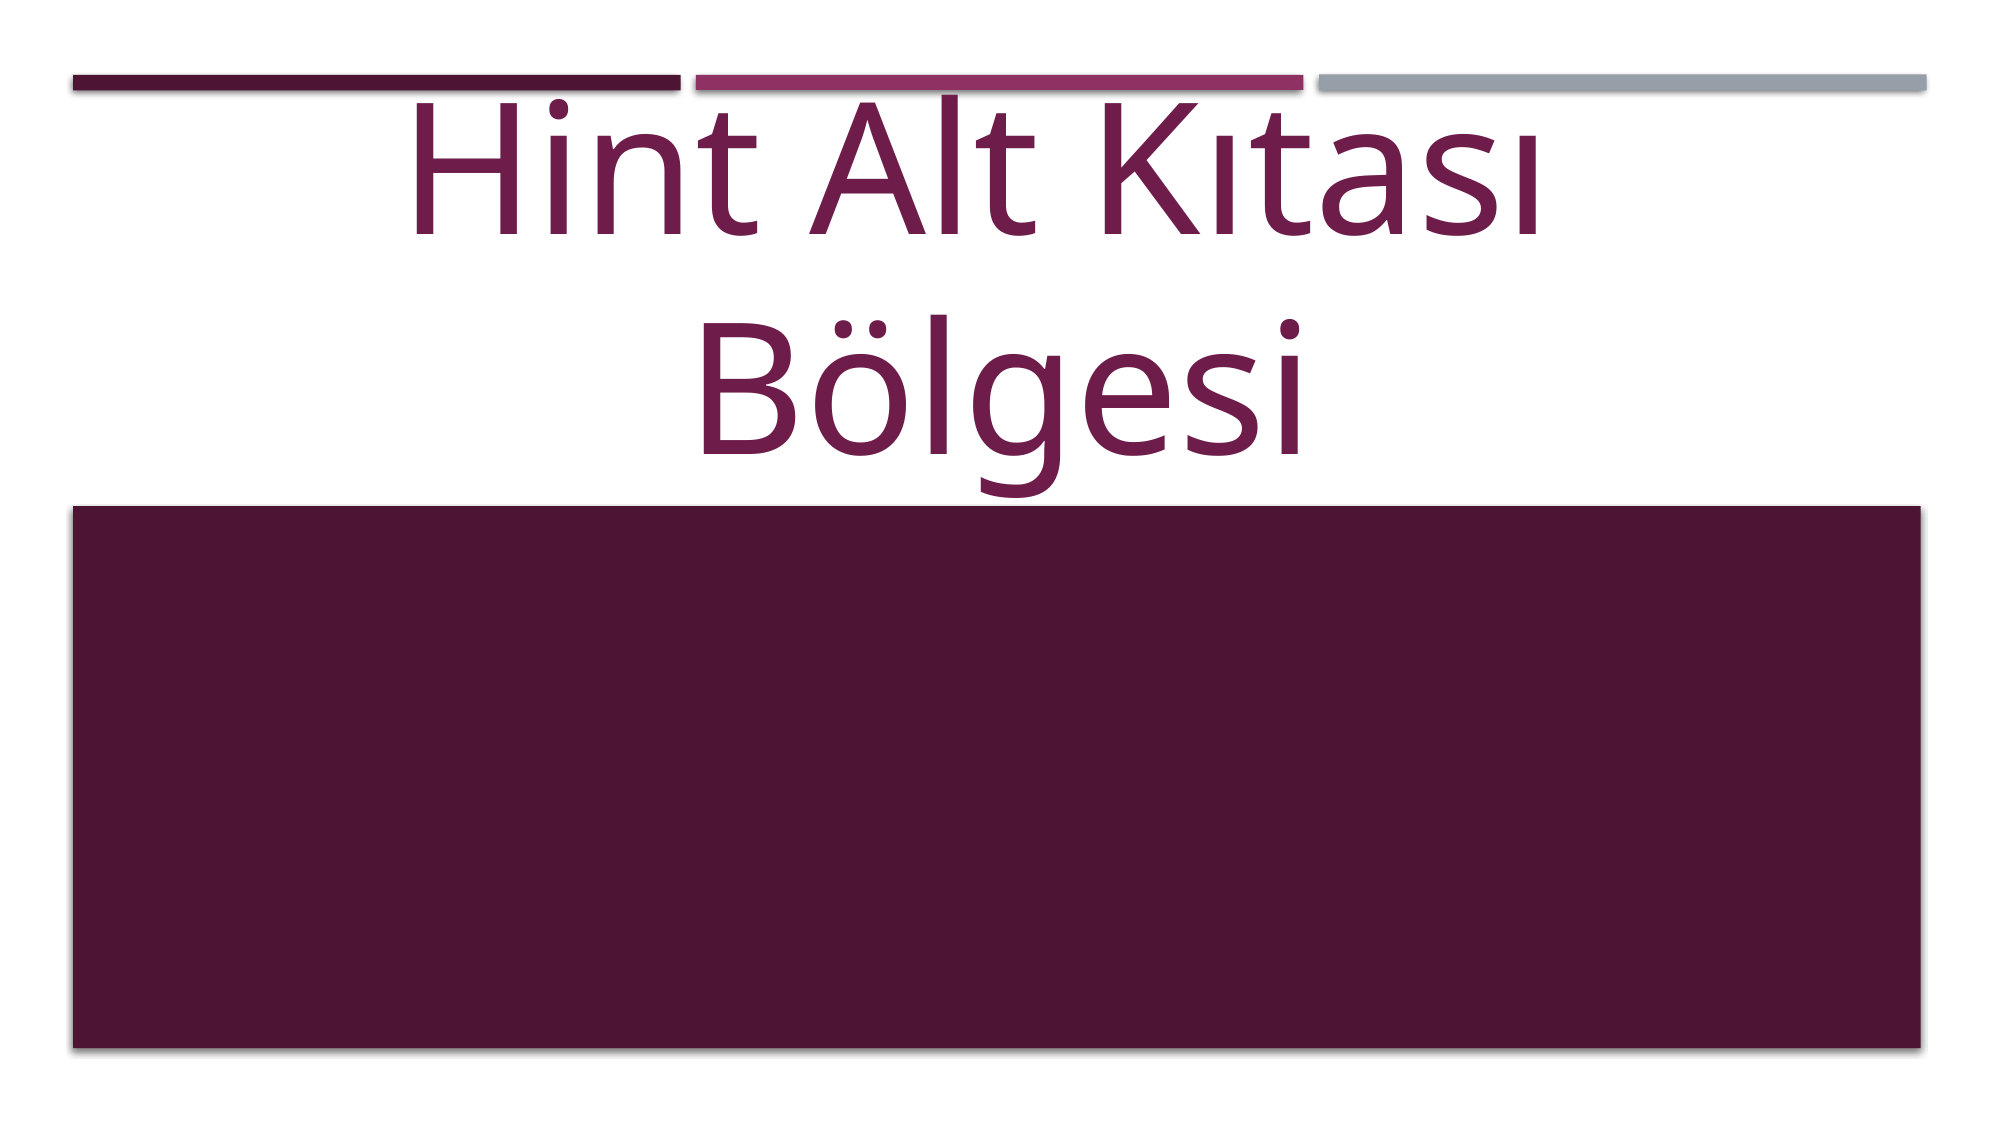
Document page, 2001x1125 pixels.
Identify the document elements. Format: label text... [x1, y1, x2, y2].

title Hint Alt Kıtası Bölgesi [0, 256, 2000, 499]
